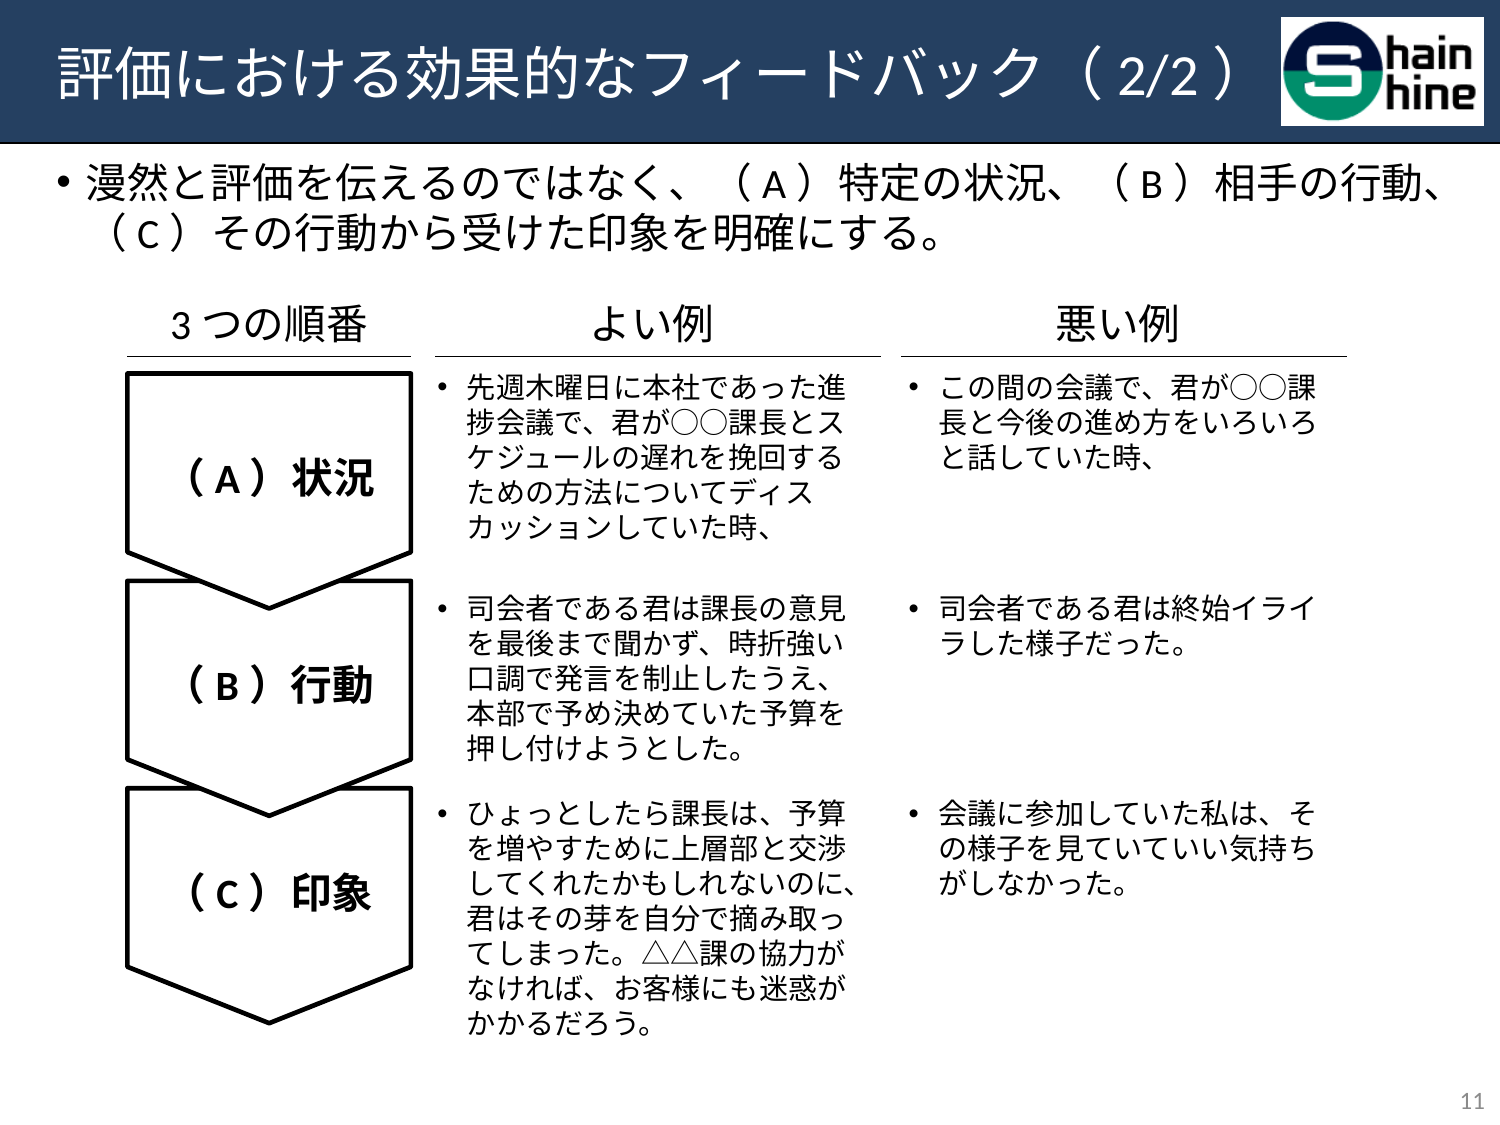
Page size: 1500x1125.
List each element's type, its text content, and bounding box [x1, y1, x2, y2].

text_box 悪い例 [1040, 290, 1196, 355]
text_box 司会者である君は終始イライラした様子だった。 [893, 583, 1353, 668]
picture [1281, 17, 1484, 126]
text_box （B）行動 [125, 578, 414, 818]
text_box ひょっとしたら課長は、予算を増やすために上層部と交渉してくれたかもしれないのに、君はその芽を自分で摘み取ってしまった。△△課の協力がなければ、お客様にも迷惑がかかるだろう。 [422, 788, 882, 1048]
text_box この間の会議で、君が○○課長と今後の進め方をいろいろと話していた時、 [893, 361, 1353, 482]
text_box （A）状況 [125, 371, 414, 611]
text_box 先週木曜日に本社であった進捗会議で、君が○○課長とスケジュールの遅れを挽回するための方法についてディスカッションしていた時、 [422, 361, 882, 552]
list 漫然と評価を伝えるのではなく、（A）特定の状況、（B）相手の行動、（C）その行動から受けた印象を明確にする。 [41, 149, 1459, 266]
slide_number 10 [1149, 1069, 1500, 1125]
text_box （C）印象 [125, 786, 414, 1026]
text_box 会議に参加していた私は、その様子を見ていていい気持ちがしなかった。 [893, 788, 1353, 908]
text_box 3つの順番 [155, 290, 383, 355]
text_box よい例 [574, 290, 730, 355]
title 評価における効果的なフィードバック（2/2） [41, 25, 1459, 118]
text_box 司会者である君は課長の意見を最後まで聞かず、時折強い口調で発言を制止したうえ、本部で予め決めていた予算を押し付けようとした。 [422, 583, 882, 773]
